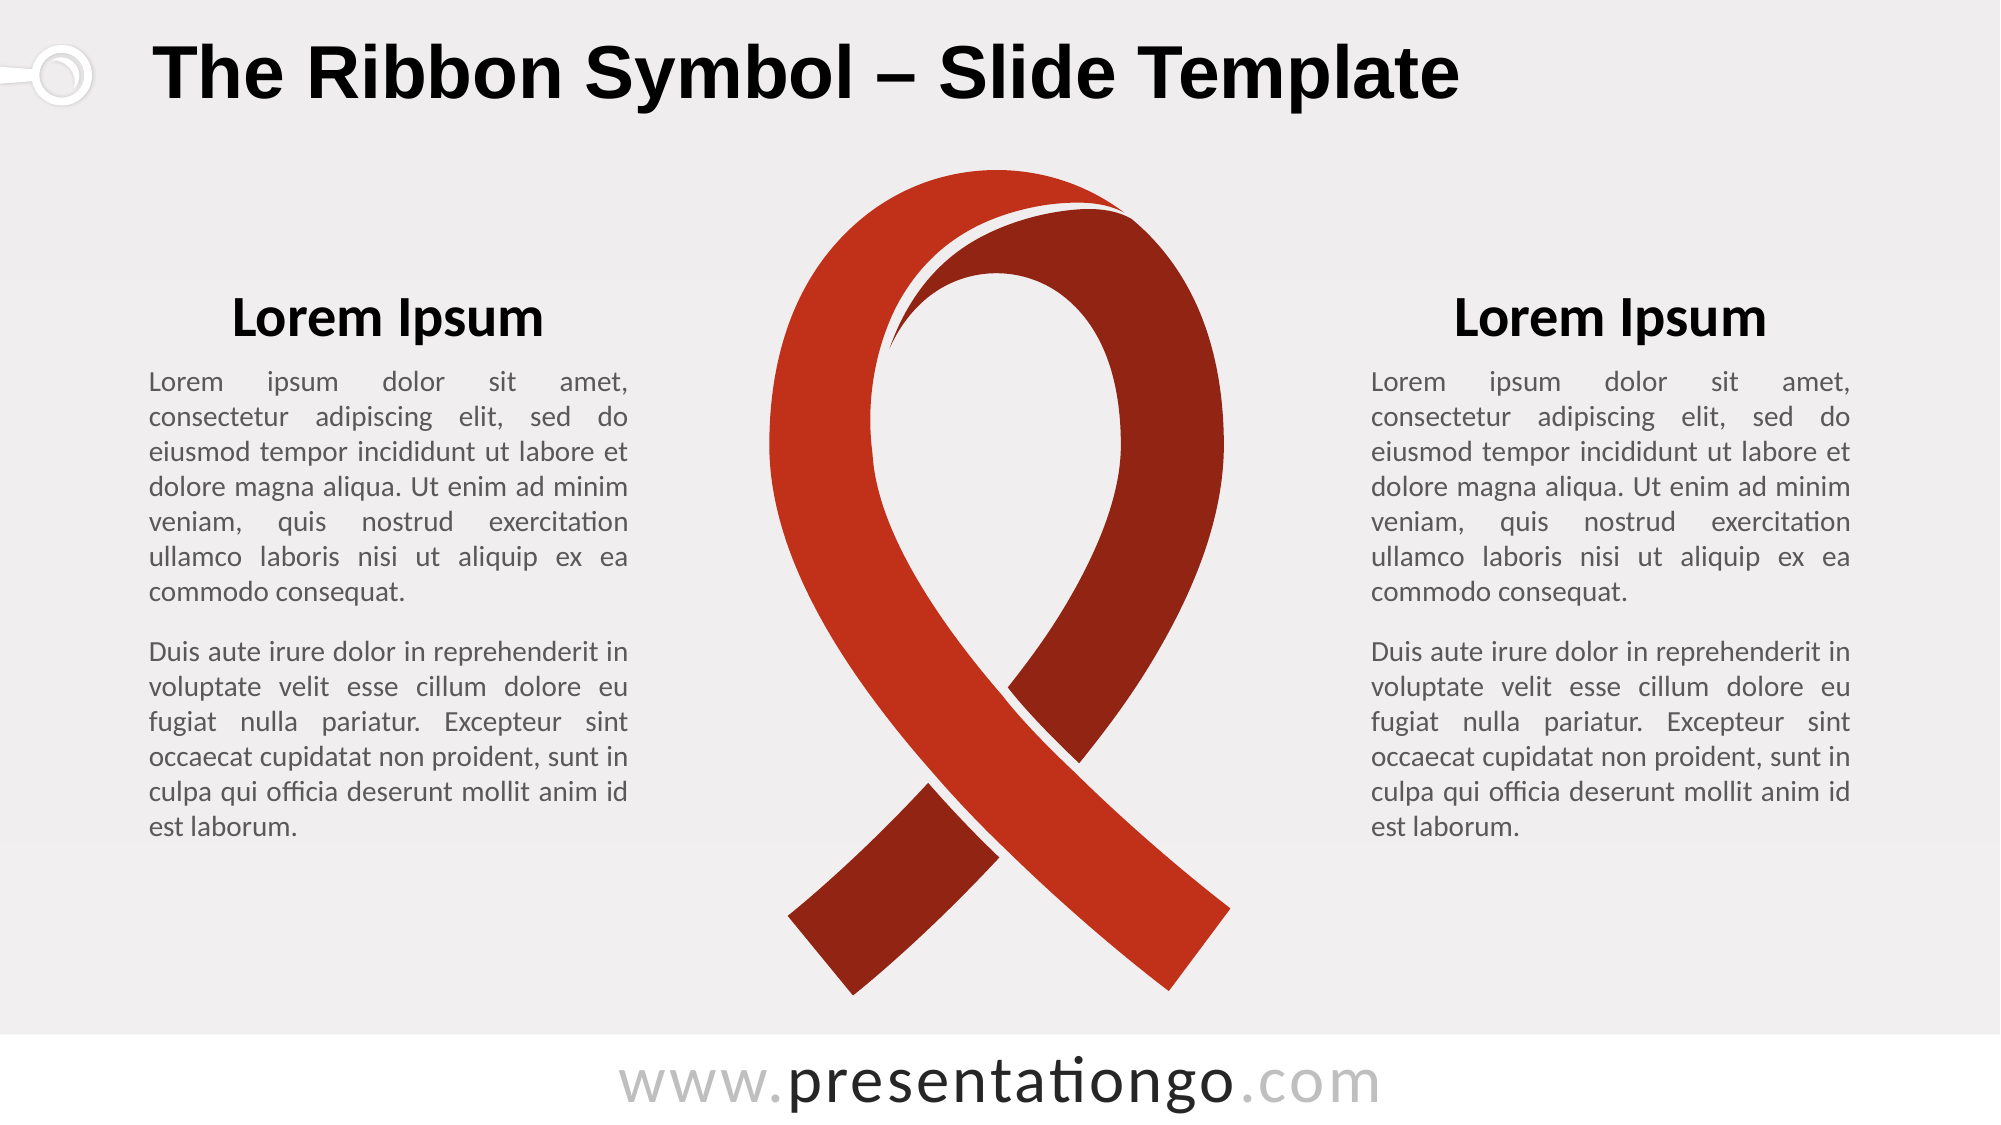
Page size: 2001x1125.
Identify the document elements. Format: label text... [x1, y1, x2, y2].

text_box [1371, 269, 1852, 856]
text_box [769, 169, 1231, 996]
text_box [148, 269, 629, 856]
title The Ribbon Symbol – Slide Template [137, 26, 2000, 148]
